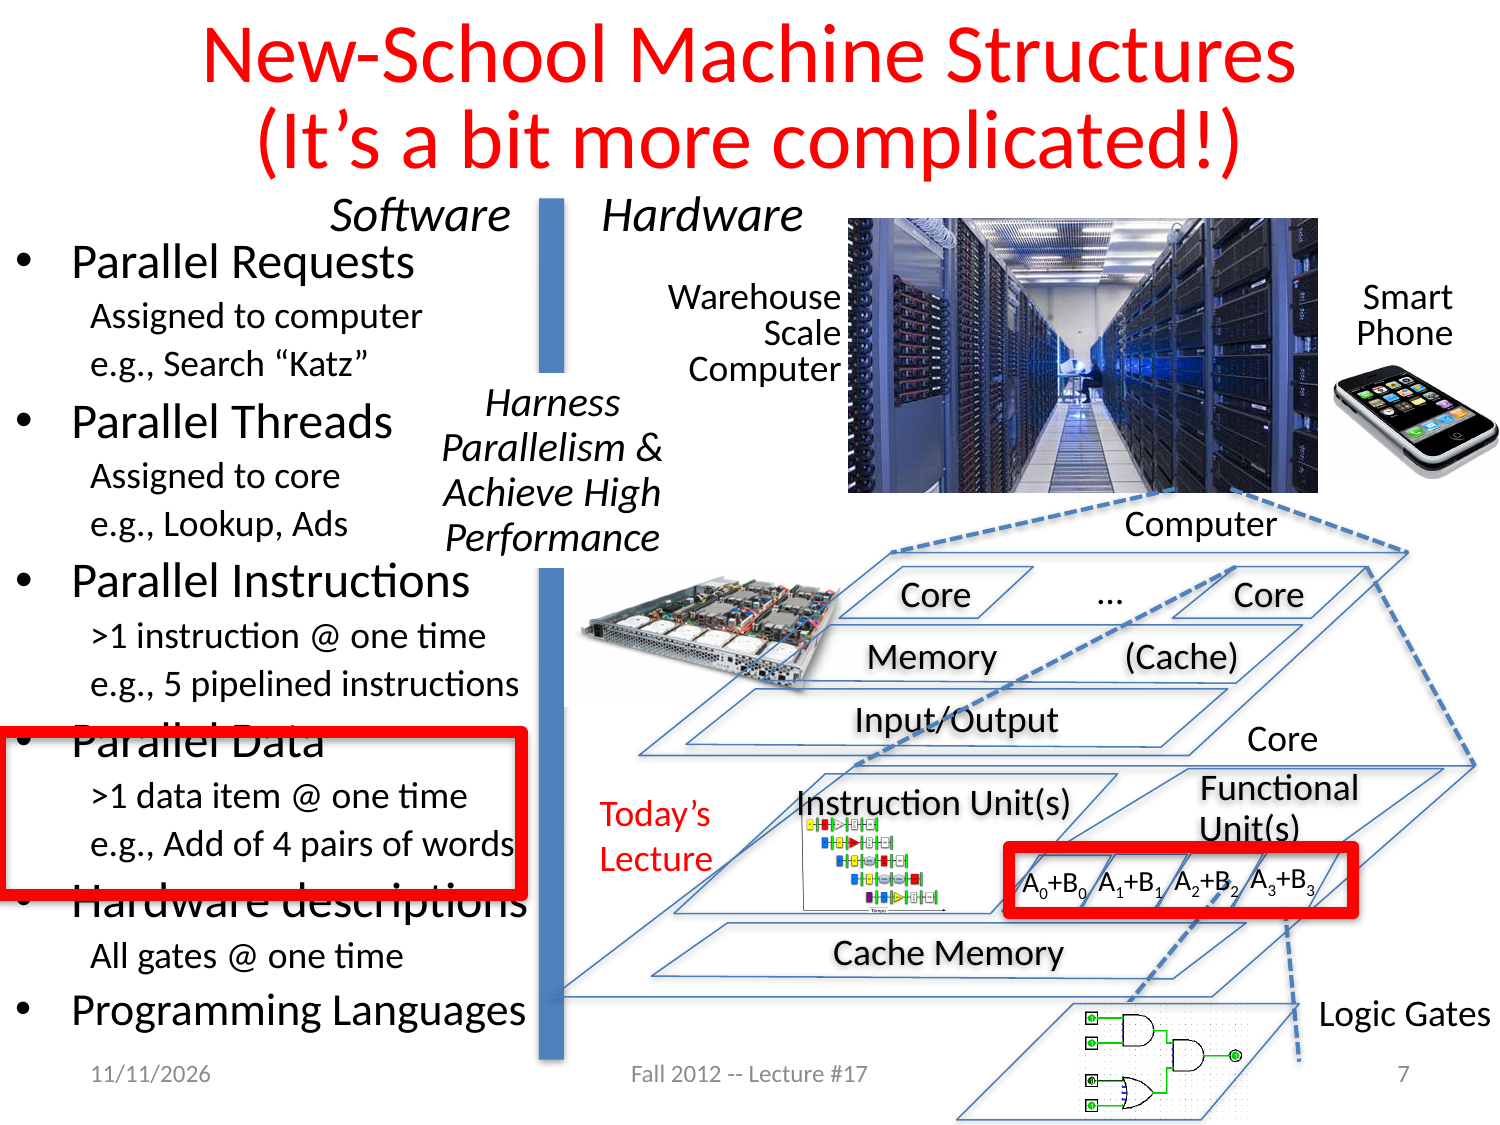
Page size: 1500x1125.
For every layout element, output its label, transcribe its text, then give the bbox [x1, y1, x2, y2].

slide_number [75, 1042, 425, 1103]
picture [848, 218, 1318, 488]
text_box Harness Parallelism & Achieve High Performance [426, 373, 680, 568]
text_box Smart Phone [1341, 273, 1469, 360]
picture [1331, 363, 1500, 480]
text_box Warehouse Scale Computer [642, 273, 843, 396]
list Parallel Requests Assigned to computer e.g., Search “Katz” Parallel Threads Assigned to core e.g., Lookup, Ads Parallel Instructions >1 instruction @ one time e.g., 5 pipelined instructions Parallel Data >1 data item @ one time e.g., Add of 4 pairs of words Hardware descriptions All gates @ one time Programming Languages [0, 227, 534, 729]
text_box Software Hardware [315, 174, 820, 249]
footer Fall 2012 -- Lecture #17 [512, 1042, 951, 1103]
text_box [551, 566, 1476, 998]
title New-School Machine Structures (It’s a bit more complicated!) [75, 6, 1425, 194]
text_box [564, 488, 1409, 565]
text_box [0, 731, 1354, 914]
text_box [956, 908, 1500, 1121]
list Parallel Requests Assigned to computer e.g., Search “Katz” Parallel Threads Assigned to core e.g., Lookup, Ads Parallel Instructions >1 instruction @ one time e.g., 5 pipelined instructions Parallel Data >1 data item @ one time e.g., Add of 4 pairs of words Hardware descriptions All gates @ one time Programming Languages [0, 920, 534, 1087]
